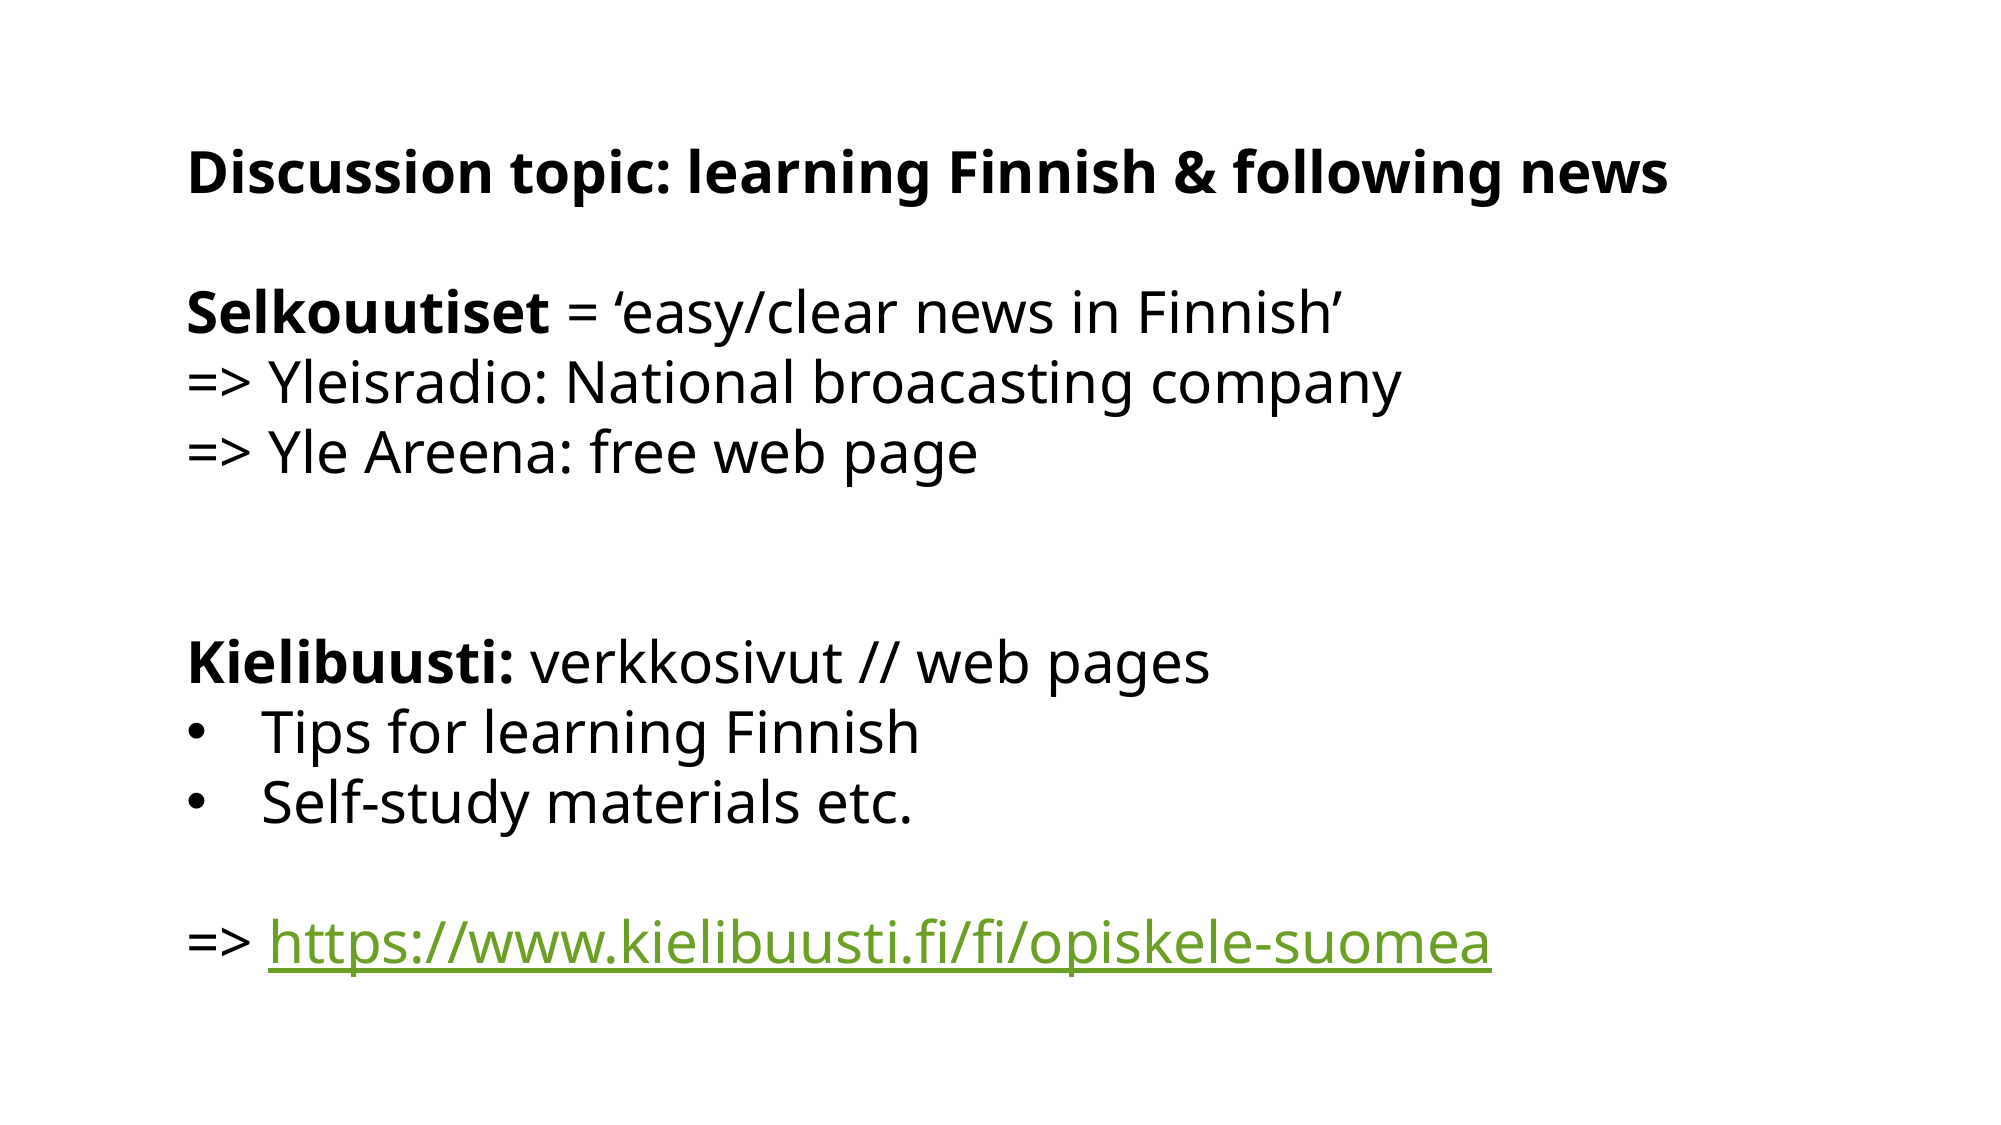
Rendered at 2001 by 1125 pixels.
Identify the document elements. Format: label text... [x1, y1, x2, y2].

text_box Discussion topic: learning Finnish & following news Selkouutiset = ‘easy/clear news in Finnish’ => Yleisradio: National broacasting company => Yle Areena: free web page Kielibuusti: verkkosivut // web pages Tips for learning Finnish Self-study materials etc. => https://www.kielibuusti.fi/fi/opiskele-suomea [171, 128, 1804, 1107]
